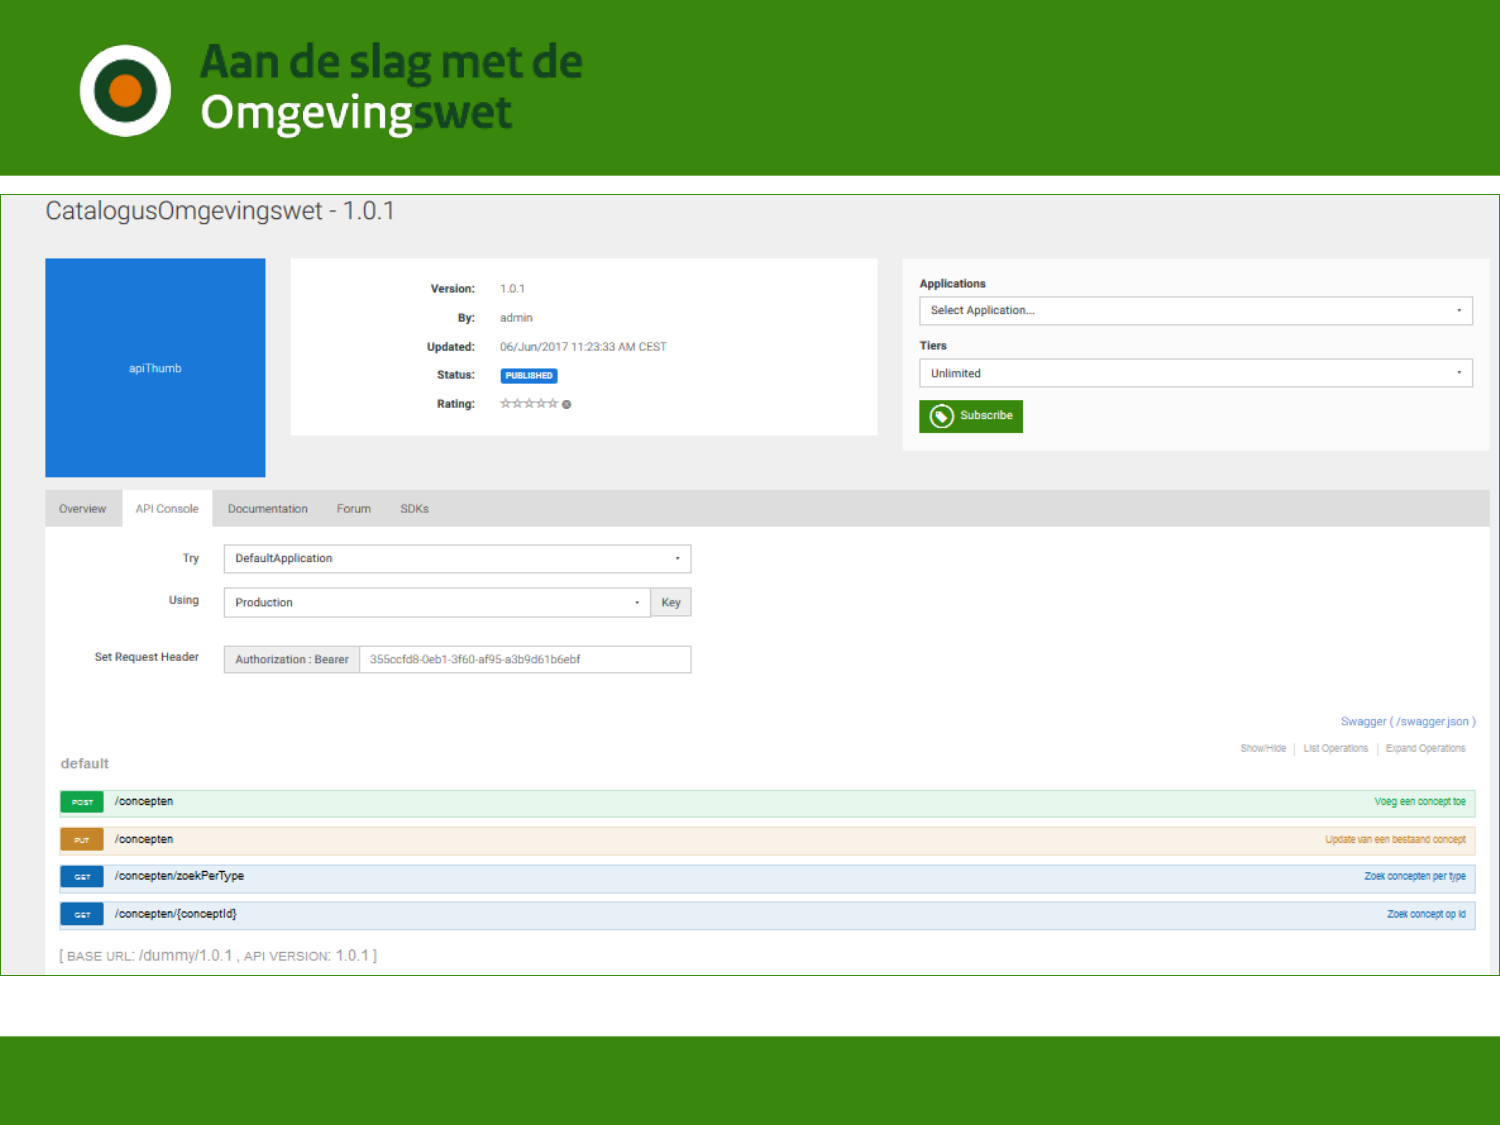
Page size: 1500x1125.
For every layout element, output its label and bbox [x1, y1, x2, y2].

picture [42, 5, 625, 177]
picture [0, 194, 1500, 977]
